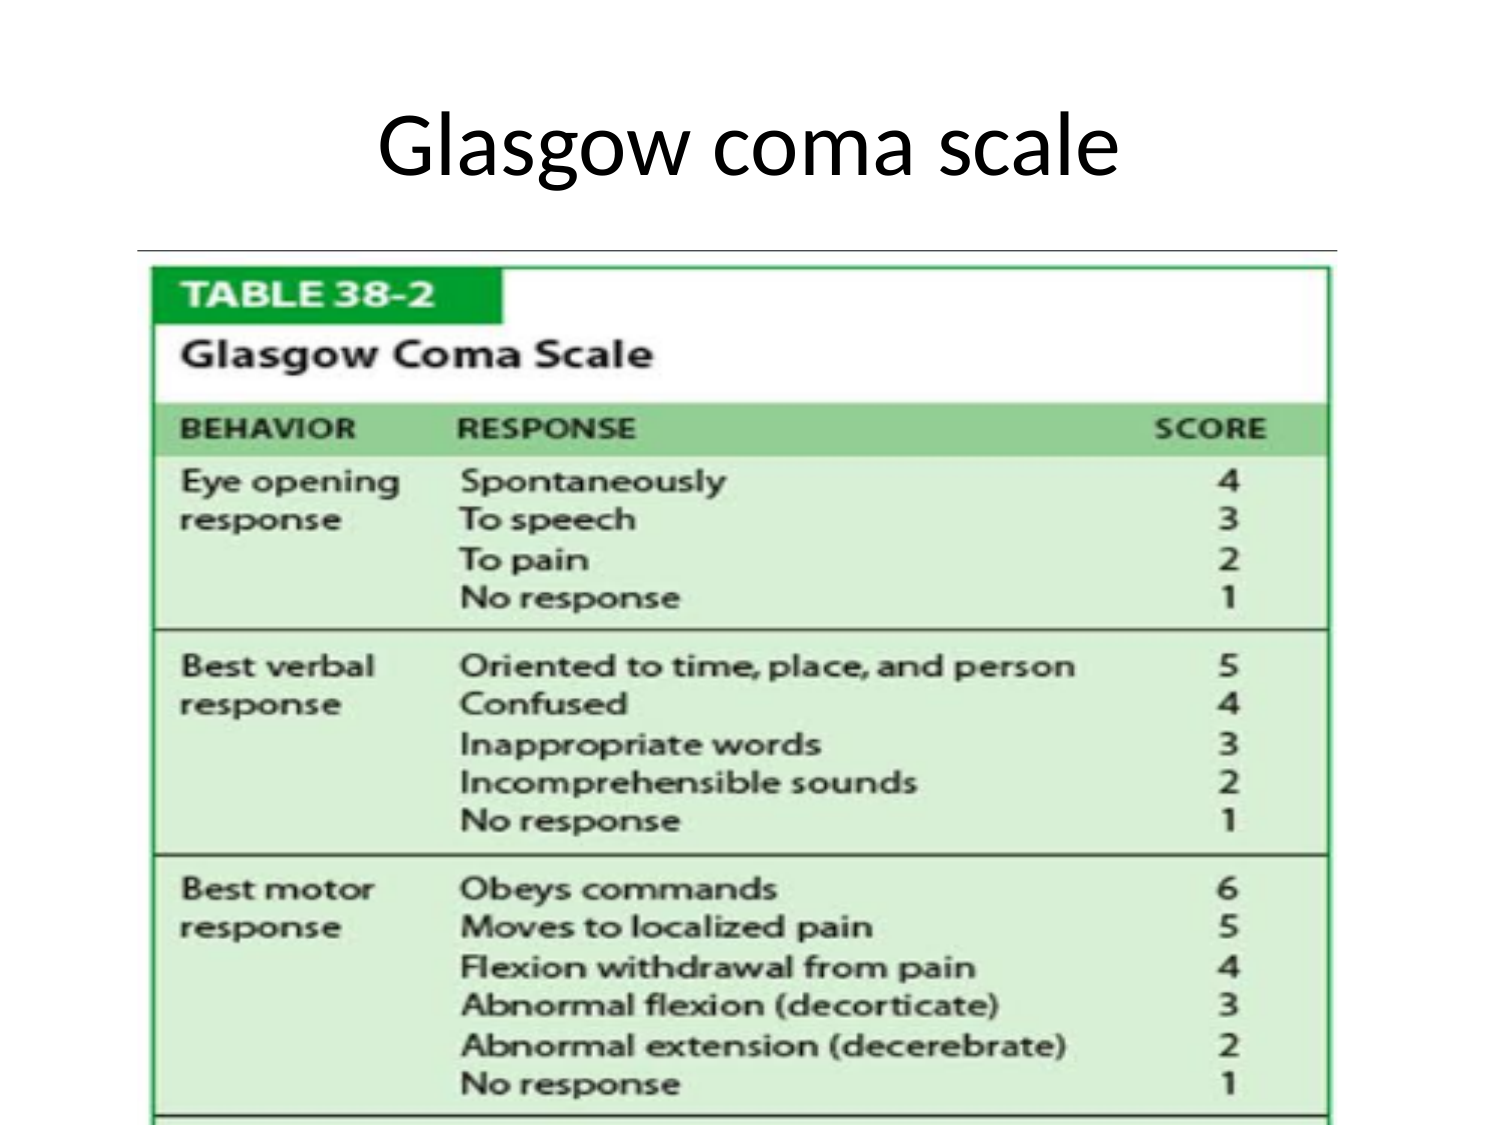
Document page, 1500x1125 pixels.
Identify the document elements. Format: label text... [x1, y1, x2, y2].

title Glasgow coma scale [75, 45, 1425, 233]
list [137, 250, 1338, 1125]
